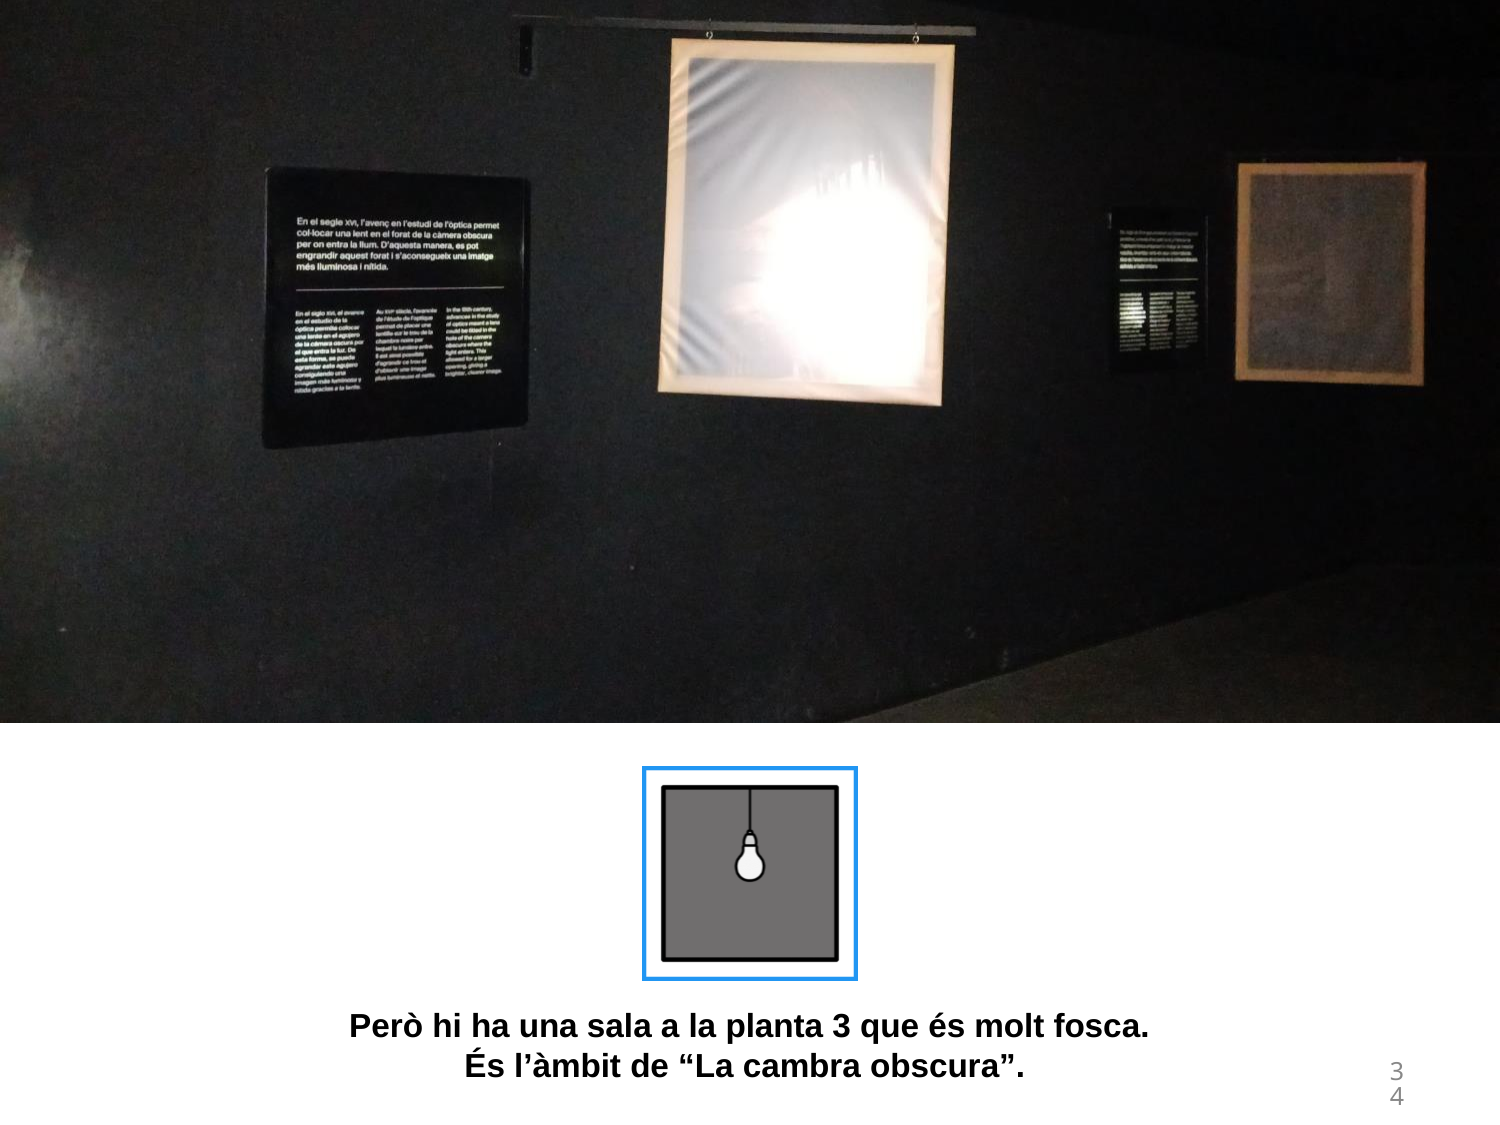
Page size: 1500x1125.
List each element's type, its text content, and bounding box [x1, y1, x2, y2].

picture [642, 765, 858, 982]
picture [0, 0, 1500, 723]
text_box Però hi ha una sala a la planta 3 que és molt fosca. És l’àmbit de “La cambra obscura”. [0, 997, 1500, 1092]
